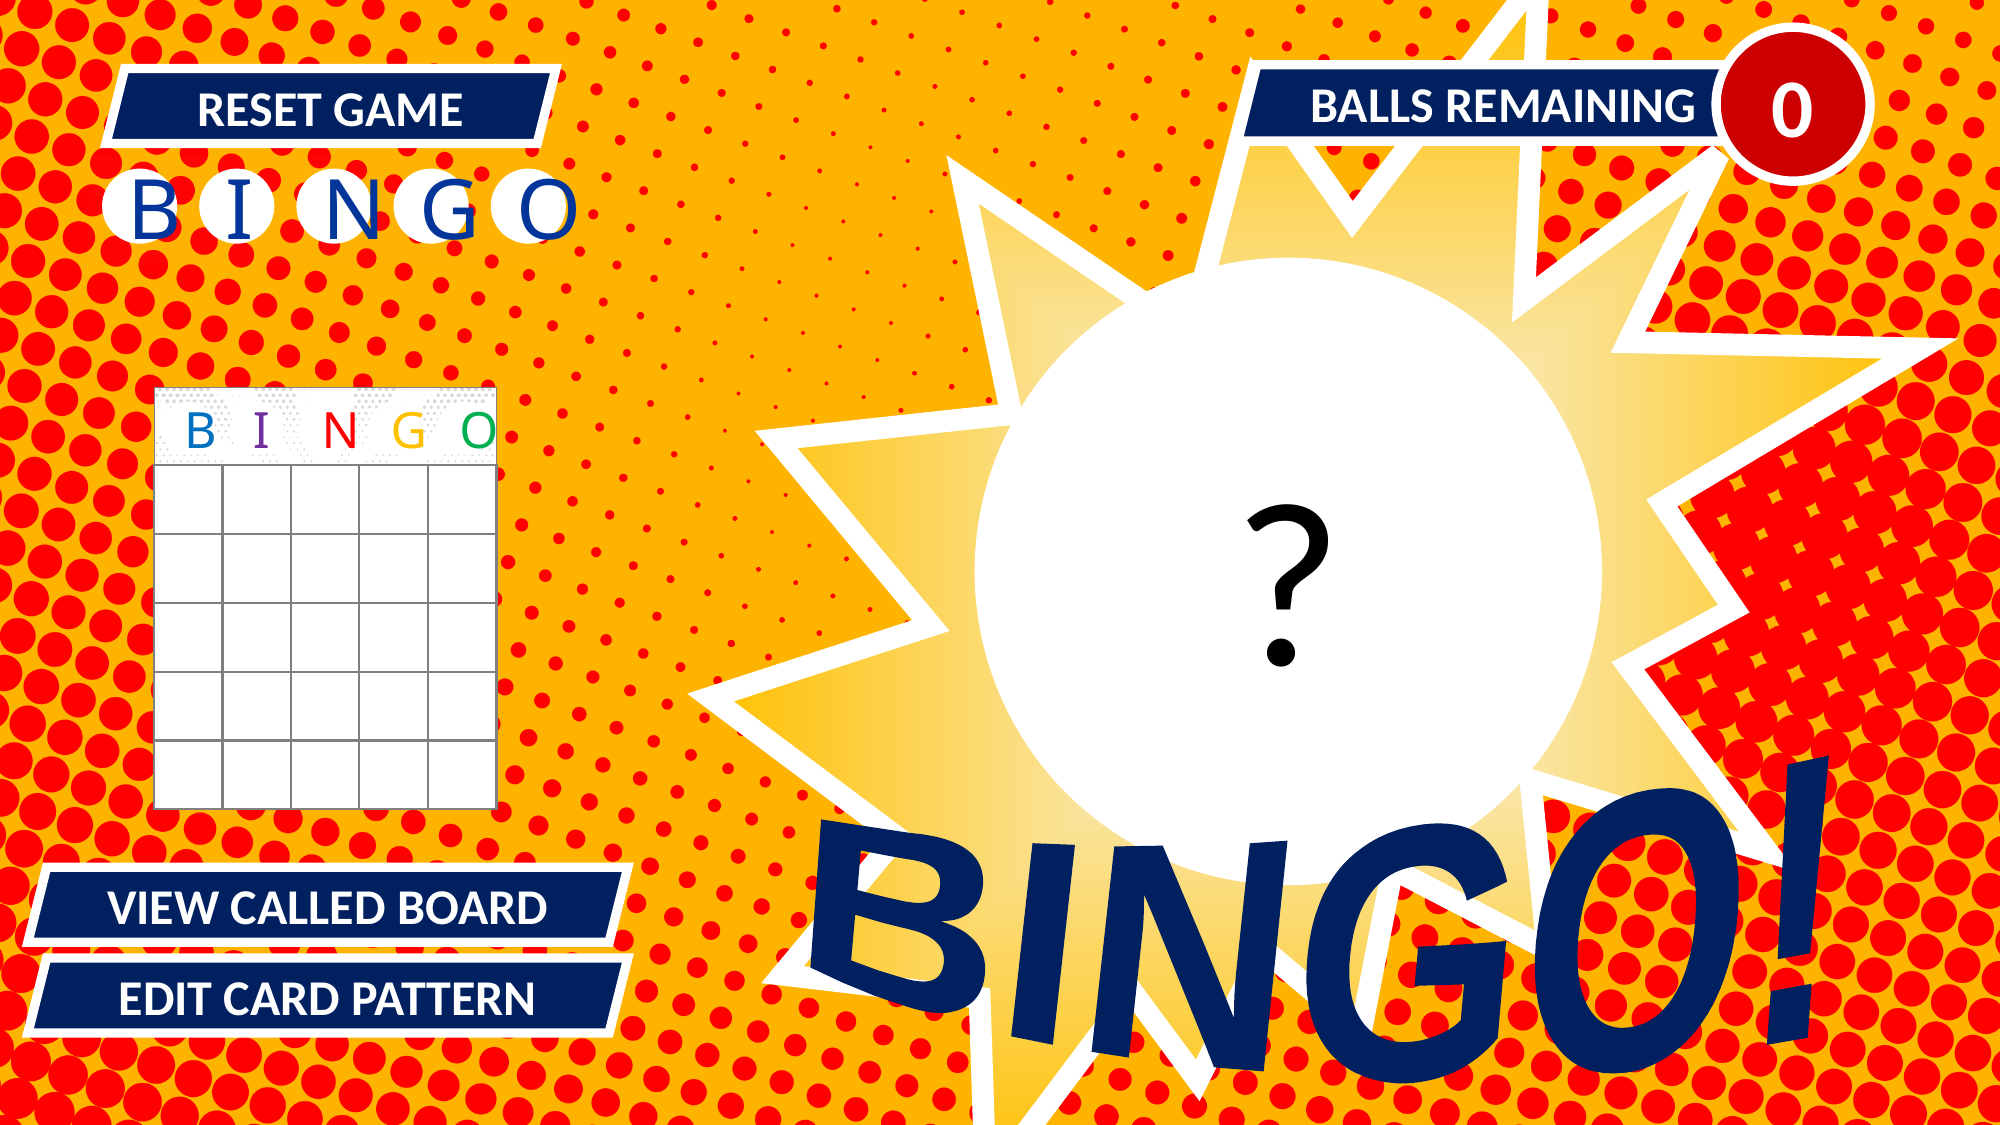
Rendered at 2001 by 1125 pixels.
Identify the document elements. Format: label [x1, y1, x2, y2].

text_box [161, 401, 491, 455]
picture [0, 0, 2000, 1125]
text_box [974, 257, 1603, 886]
